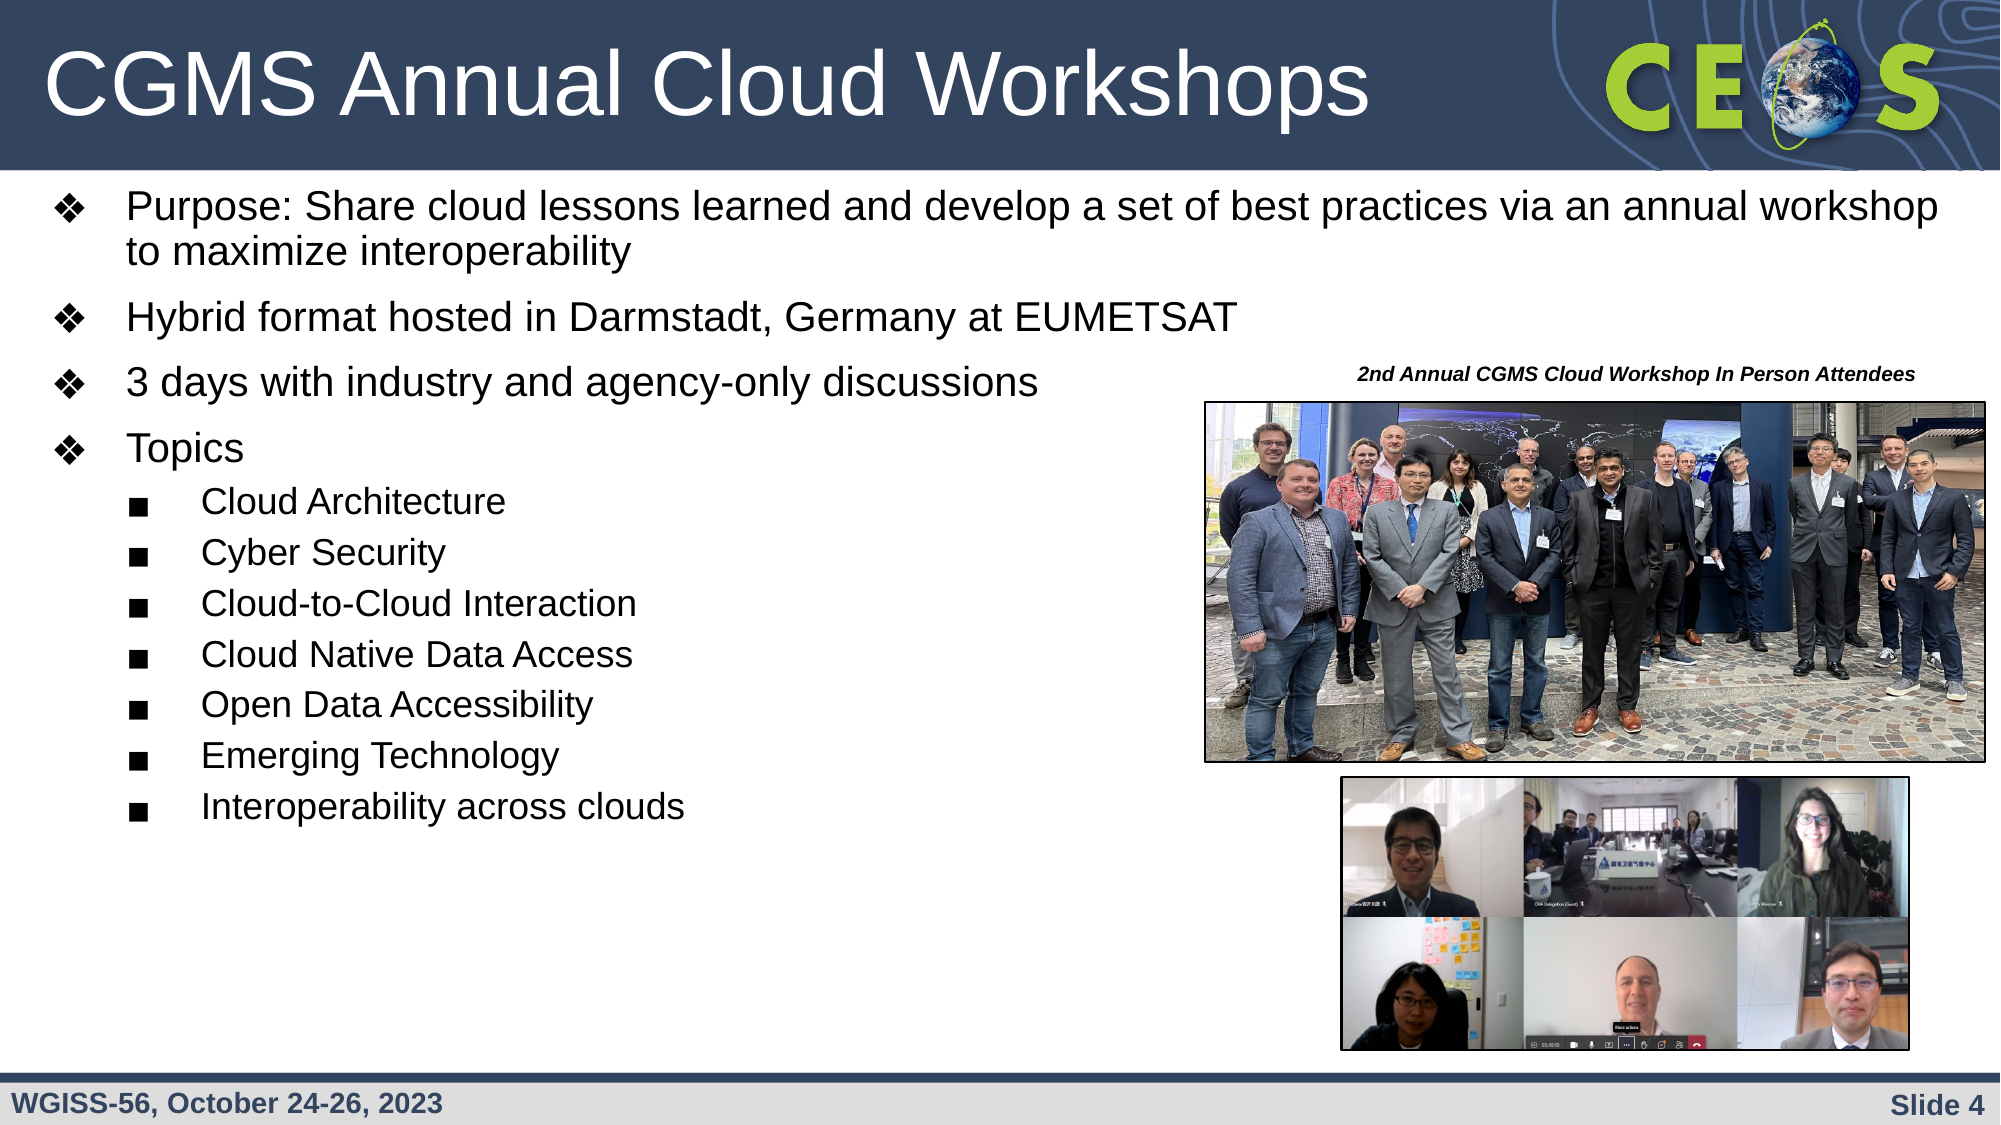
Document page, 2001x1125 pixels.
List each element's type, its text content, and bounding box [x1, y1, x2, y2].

picture [1342, 777, 1909, 1049]
list Purpose: Share cloud lessons learned and develop a set of best practices via an annual workshop to maximize interoperability Hybrid format hosted in Darmstadt, Germany at EUMETSAT 3 days with industry and agency-only discussions Topics Cloud Architecture Cyber Security Cloud-to-Cloud Interaction Cloud Native Data Access Open Data Accessibility Emerging Technology Interoperability across clouds [35, 176, 1965, 1043]
text_box 2nd Annual CGMS Cloud Workshop In Person Attendees [1342, 352, 1940, 393]
picture [1205, 402, 1985, 762]
title CGMS Annual Cloud Workshops [28, 28, 1569, 157]
picture [1552, 0, 2000, 171]
